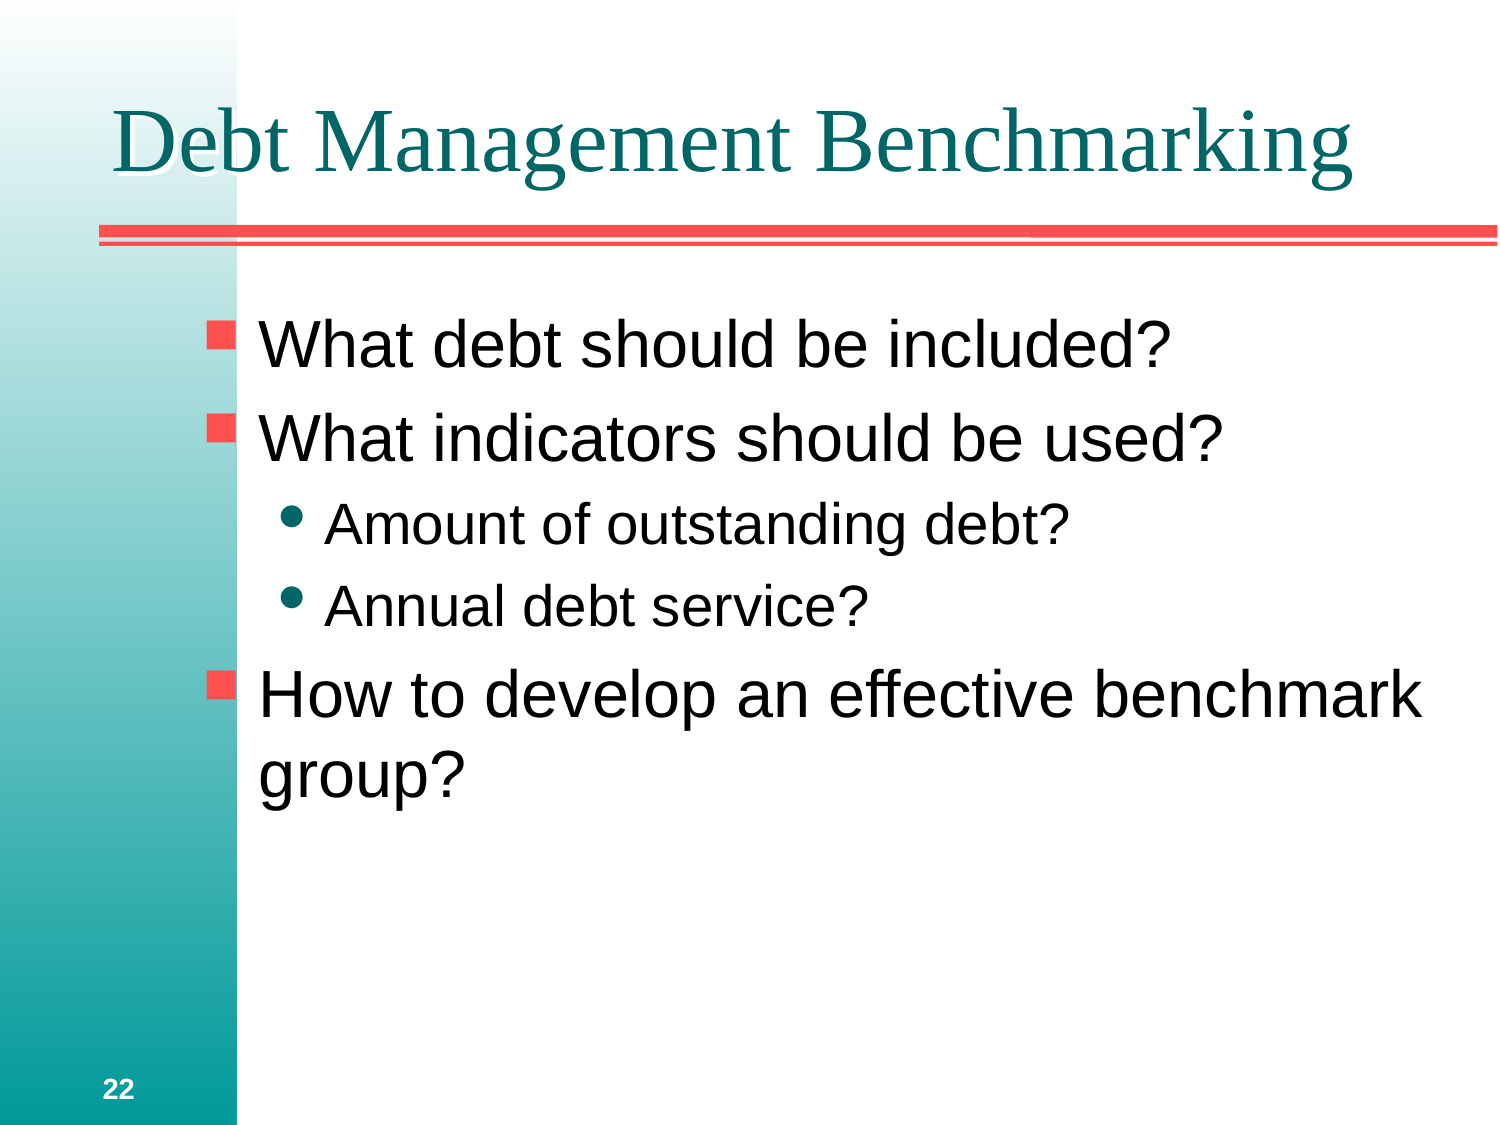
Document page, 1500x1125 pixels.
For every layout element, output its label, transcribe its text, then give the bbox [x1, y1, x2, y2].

title Debt Management Benchmarking [96, 43, 1375, 225]
slide_number 22 [0, 1050, 238, 1125]
list What debt should be included? What indicators should be used? Amount of outstanding debt? Annual debt service? How to develop an effective benchmark group? [187, 293, 1463, 975]
